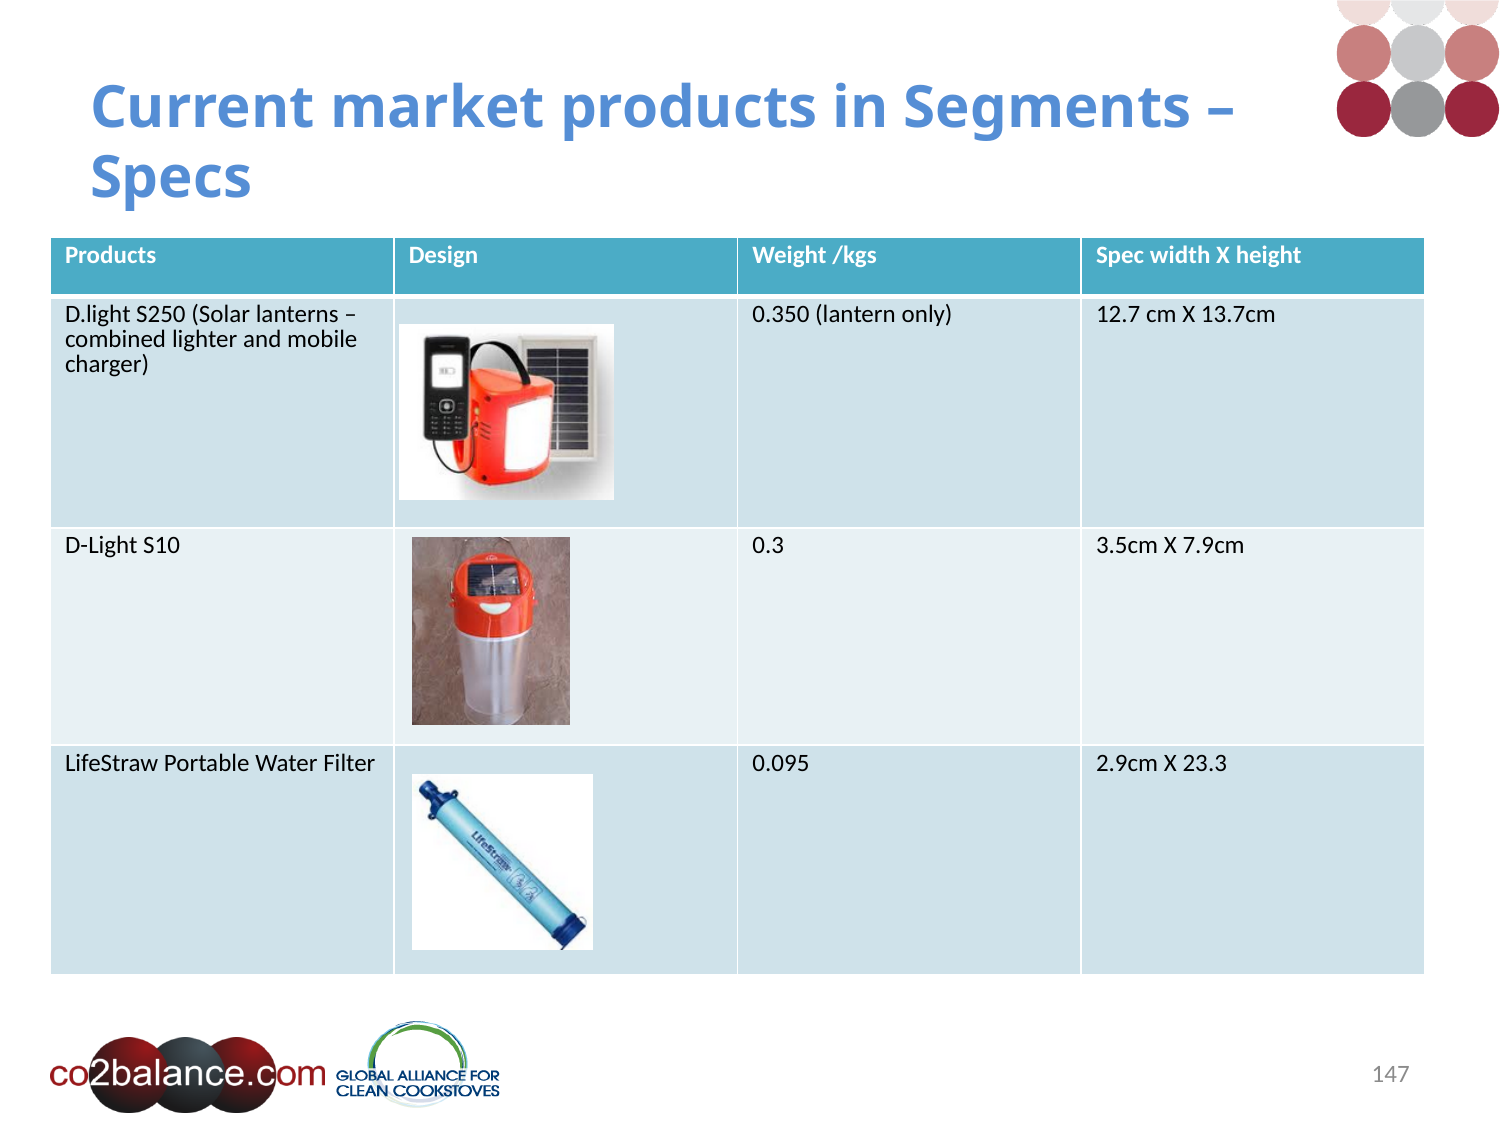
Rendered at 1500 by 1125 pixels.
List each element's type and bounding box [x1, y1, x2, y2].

picture [412, 774, 593, 951]
title [75, 45, 1425, 233]
table_cell [51, 746, 393, 974]
table_cell [1082, 529, 1424, 744]
table_cell [395, 299, 737, 527]
slide_number [1074, 1042, 1425, 1103]
table_cell [738, 529, 1080, 744]
table_cell [1082, 746, 1424, 974]
picture [412, 537, 570, 726]
table_cell [1082, 299, 1424, 527]
picture [1335, 0, 1500, 138]
picture [399, 324, 614, 501]
table_cell [51, 299, 393, 527]
table_cell [395, 746, 737, 974]
picture [50, 1012, 550, 1125]
table_header [738, 238, 1080, 294]
table_cell [51, 529, 393, 744]
table_cell [395, 529, 737, 744]
table_header [51, 238, 393, 294]
table_header [395, 238, 737, 294]
table_header [1082, 238, 1424, 294]
table_cell [738, 746, 1080, 974]
table_cell [738, 299, 1080, 527]
